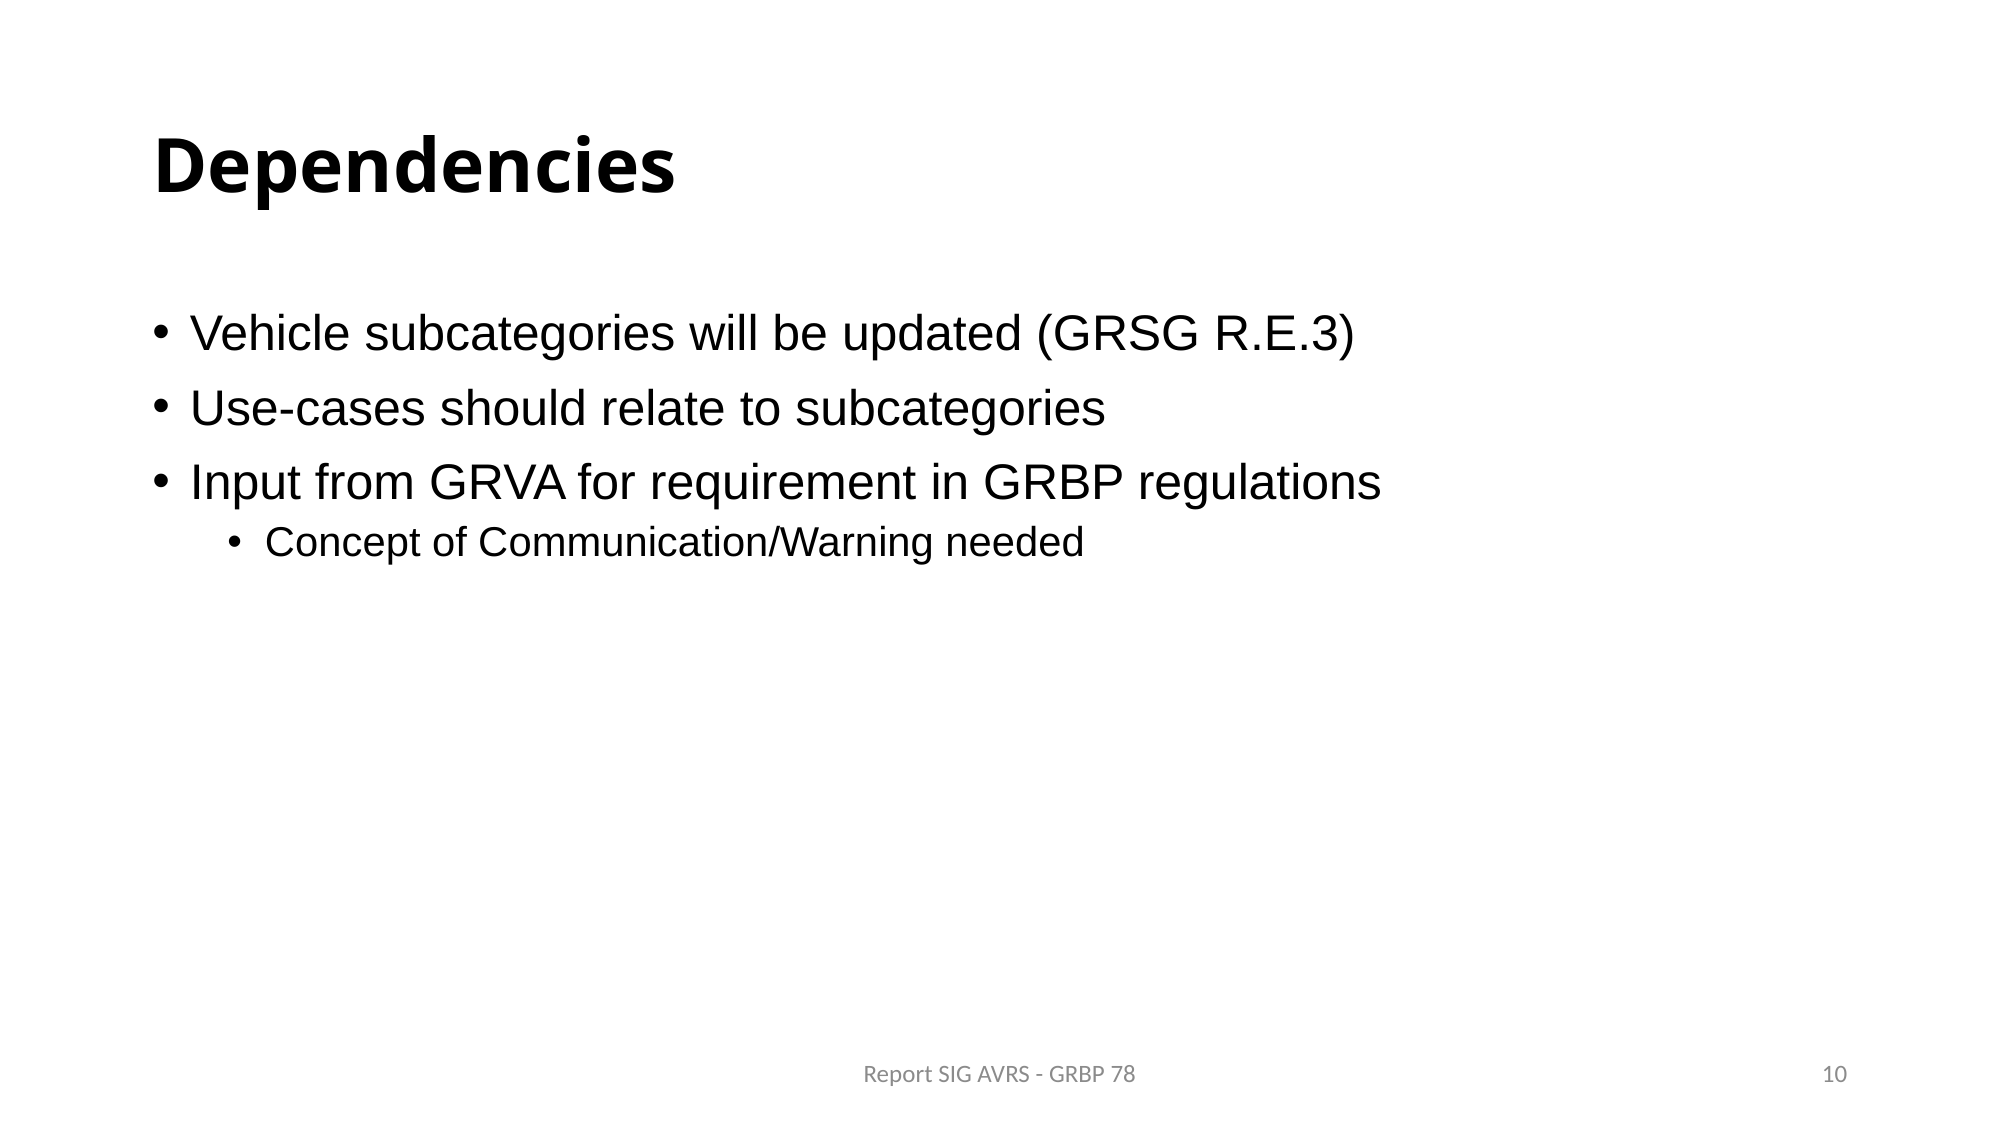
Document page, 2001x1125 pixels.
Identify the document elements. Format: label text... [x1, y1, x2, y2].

list Vehicle subcategories will be updated (GRSG R.E.3) Use-cases should relate to subcategories Input from GRVA for requirement in GRBP regulations Concept of Communication/Warning needed [137, 299, 1863, 1014]
title Dependencies [137, 59, 1863, 278]
slide_number 10 [1412, 1042, 1863, 1103]
footer Report SIG AVRS - GRBP 78 [662, 1042, 1338, 1103]
